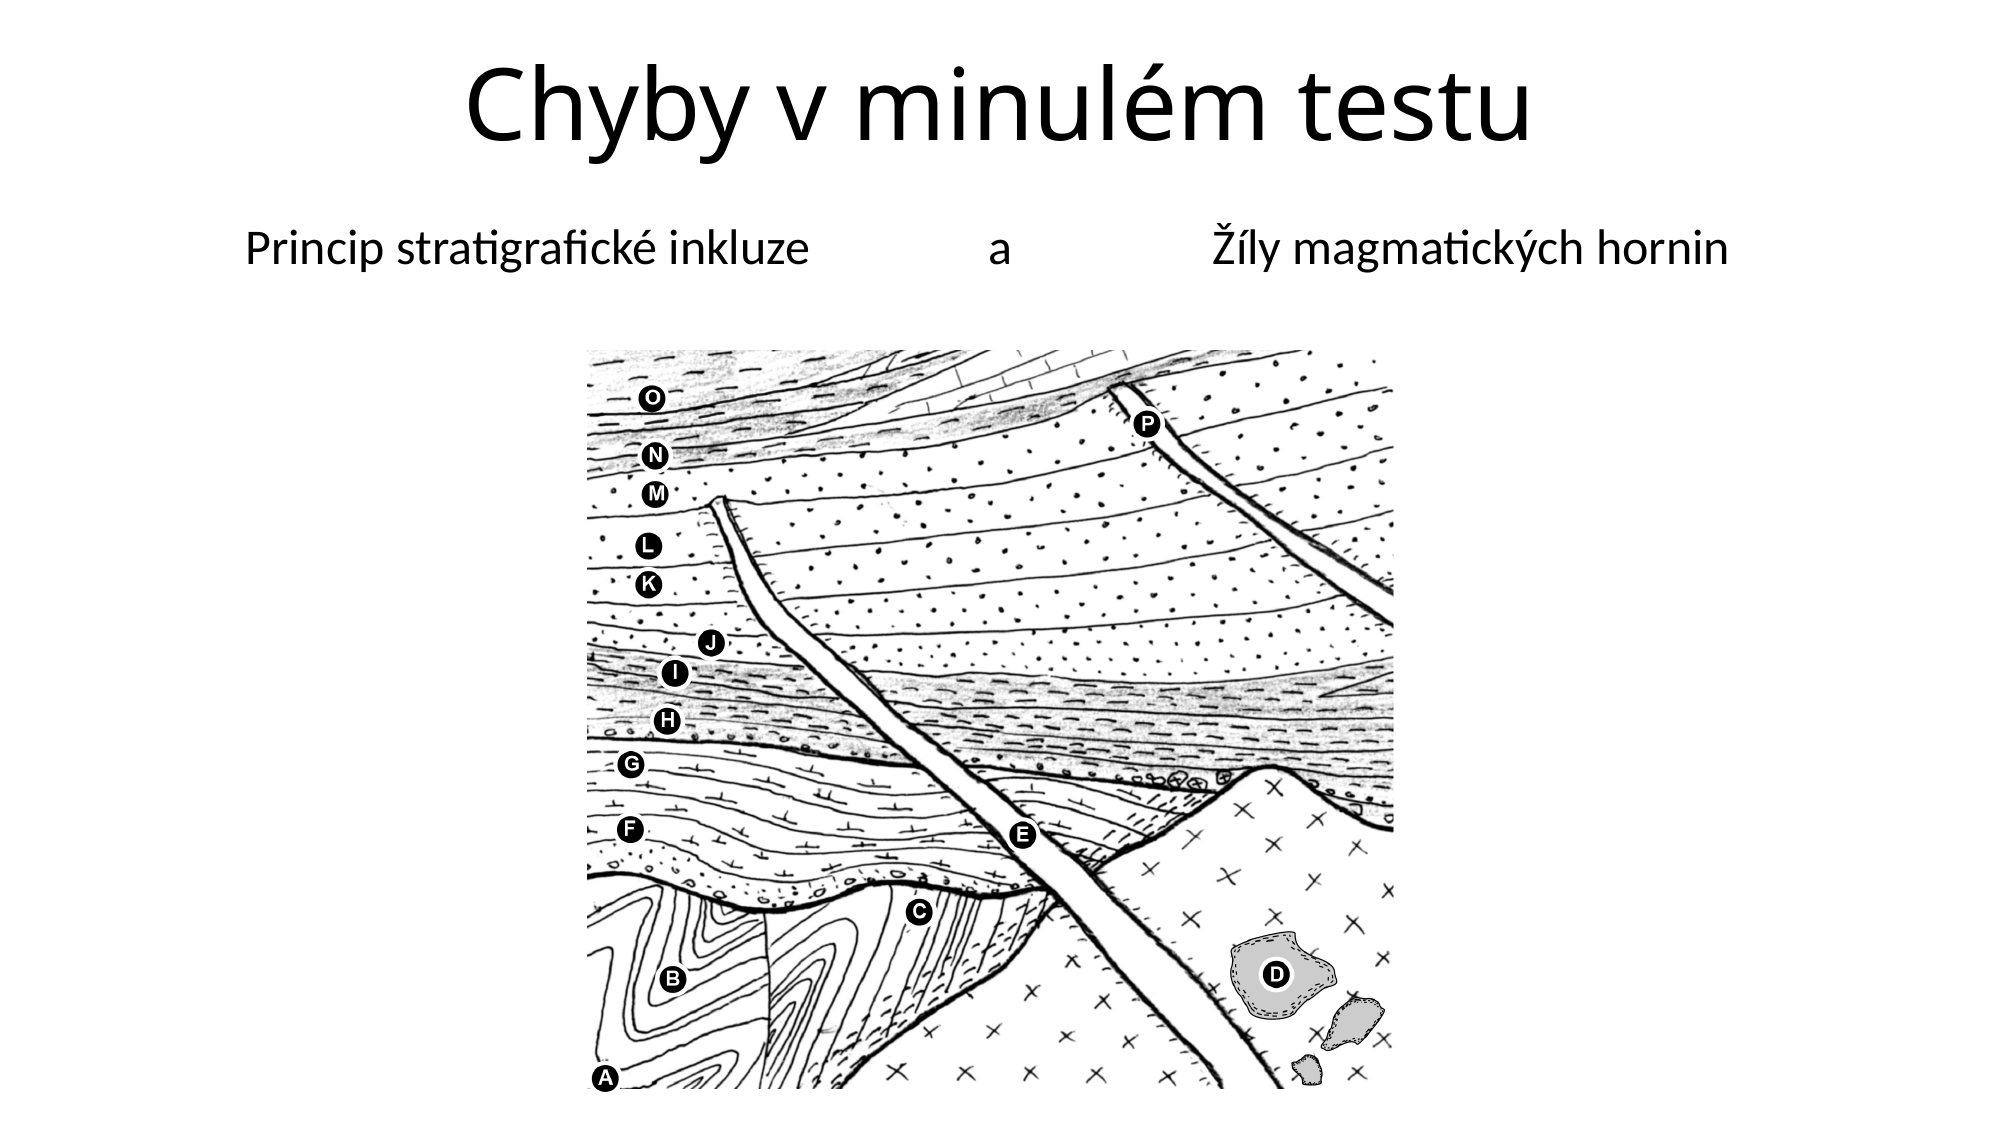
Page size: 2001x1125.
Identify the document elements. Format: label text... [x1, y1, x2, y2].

text_box a [667, 213, 1080, 350]
picture [587, 350, 1413, 1094]
subtitle Princip stratigrafické inkluze [195, 213, 667, 403]
title Chyby v minulém testu [249, 0, 1750, 170]
text_box Žíly magmatických hornin [1080, 213, 1746, 403]
